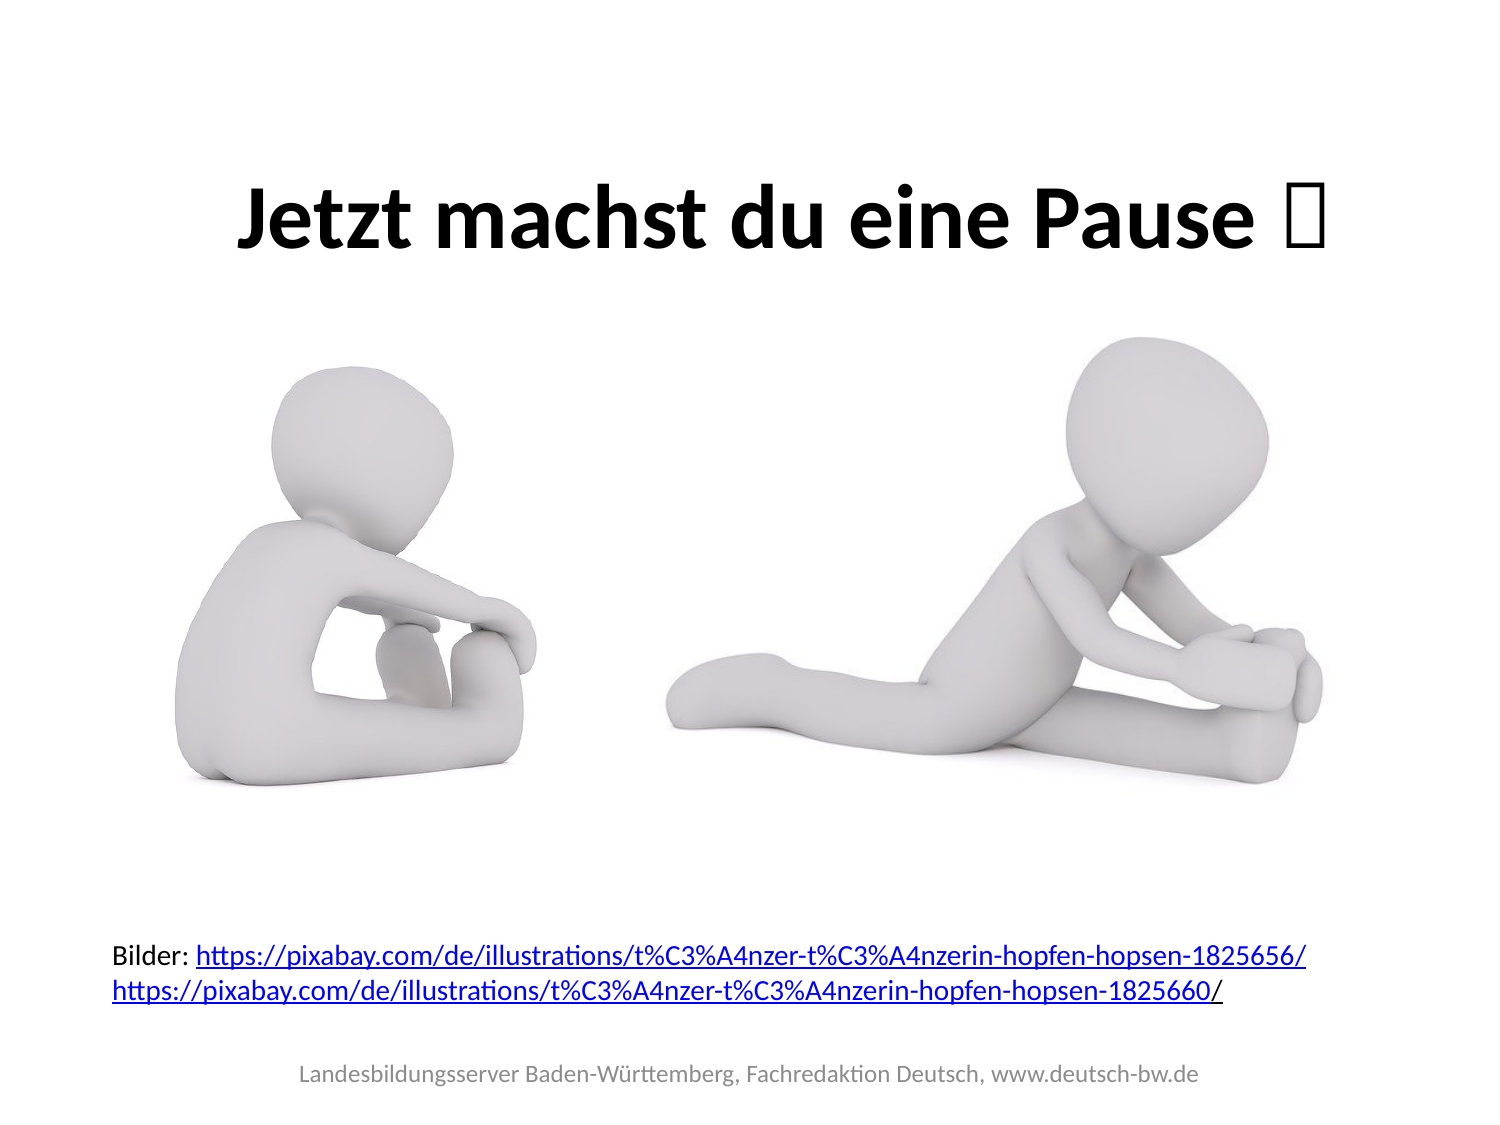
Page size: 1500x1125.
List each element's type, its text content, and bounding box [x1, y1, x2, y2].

picture [29, 5, 1412, 906]
text_box Jetzt machst du eine Pause  [222, 148, 579, 241]
footer Landesbildungsserver Baden-Württemberg, Fachredaktion Deutsch, www.deutsch-bw.de [64, 1042, 1436, 1103]
text_box Bilder: https://pixabay.com/de/illustrations/t%C3%A4nzer-t%C3%A4nzerin-hopfen-hopsen-1825656/ https://pixabay.com/de/illustrations/t%C3%A4nzer-t%C3%A4nzerin-hopfen-hopsen-1825660/ [97, 928, 1362, 1014]
